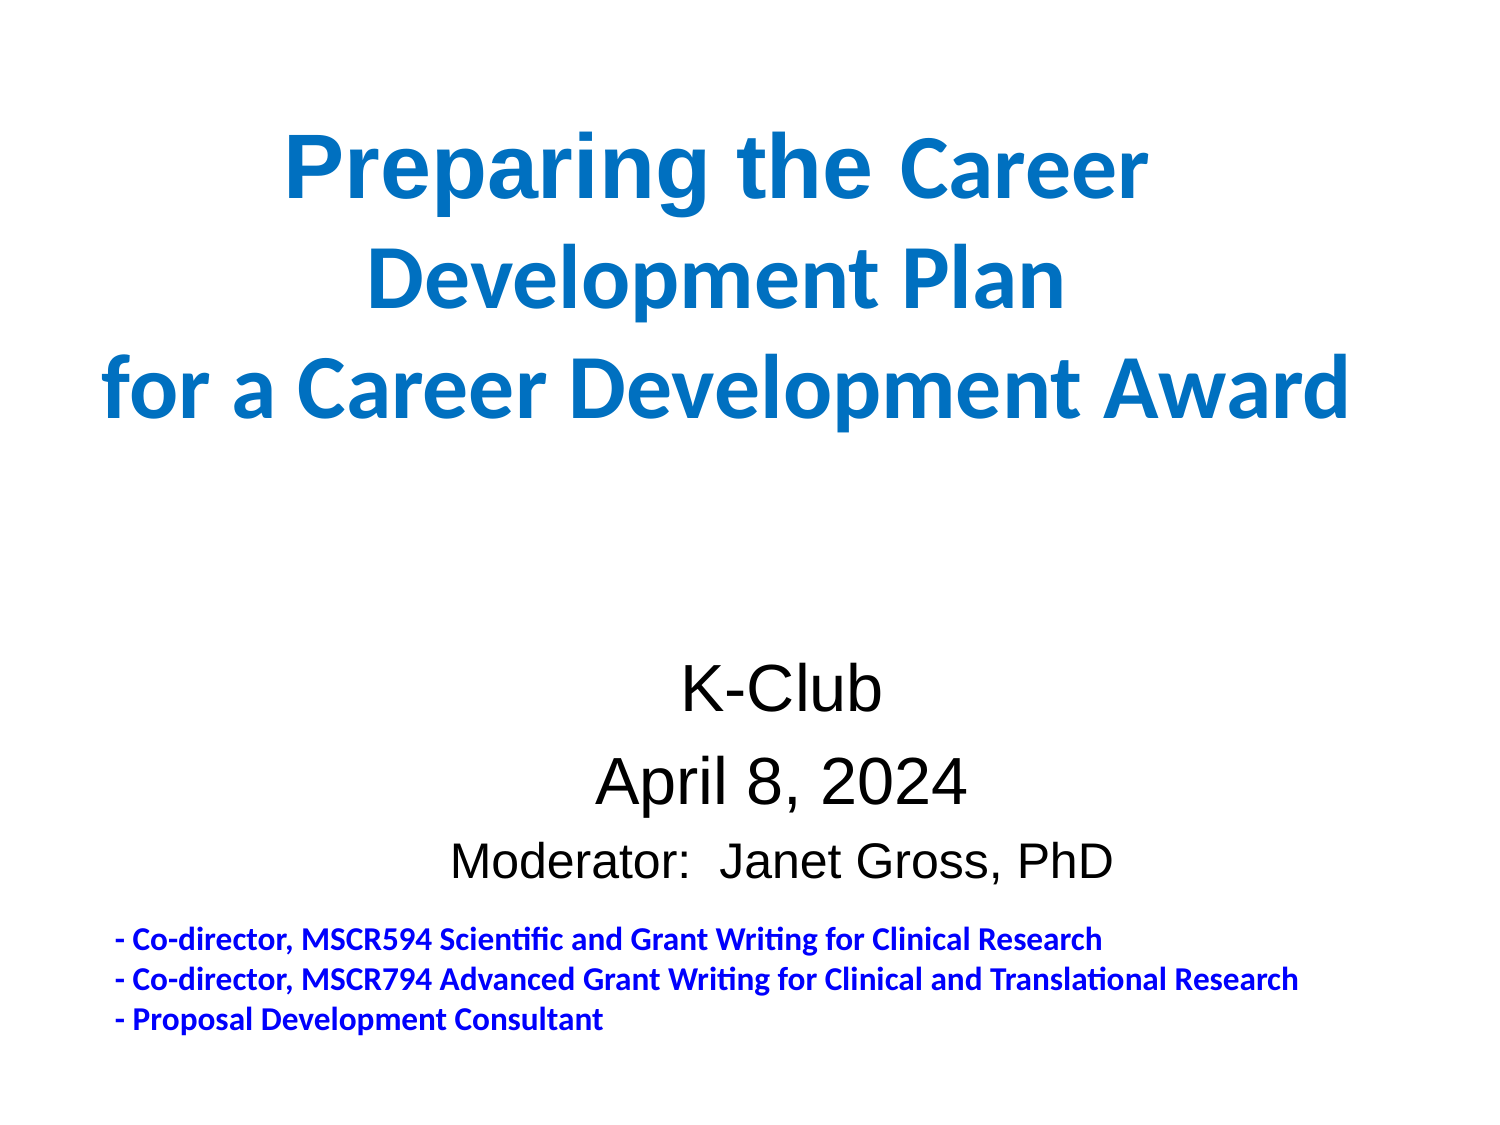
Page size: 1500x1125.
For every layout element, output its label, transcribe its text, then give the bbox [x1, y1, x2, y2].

title Preparing the Career Development Plan for a Career Development Award [58, 102, 1376, 442]
subtitle K-Club April 8, 2024 Moderator: Janet Gross, PhD - Co-director, MSCR594 Scientific and Grant Writing for Clinical Research - Co-director, MSCR794 Advanced Grant Writing for Clinical and Translational Research - Proposal Development Consultant [99, 637, 1465, 926]
